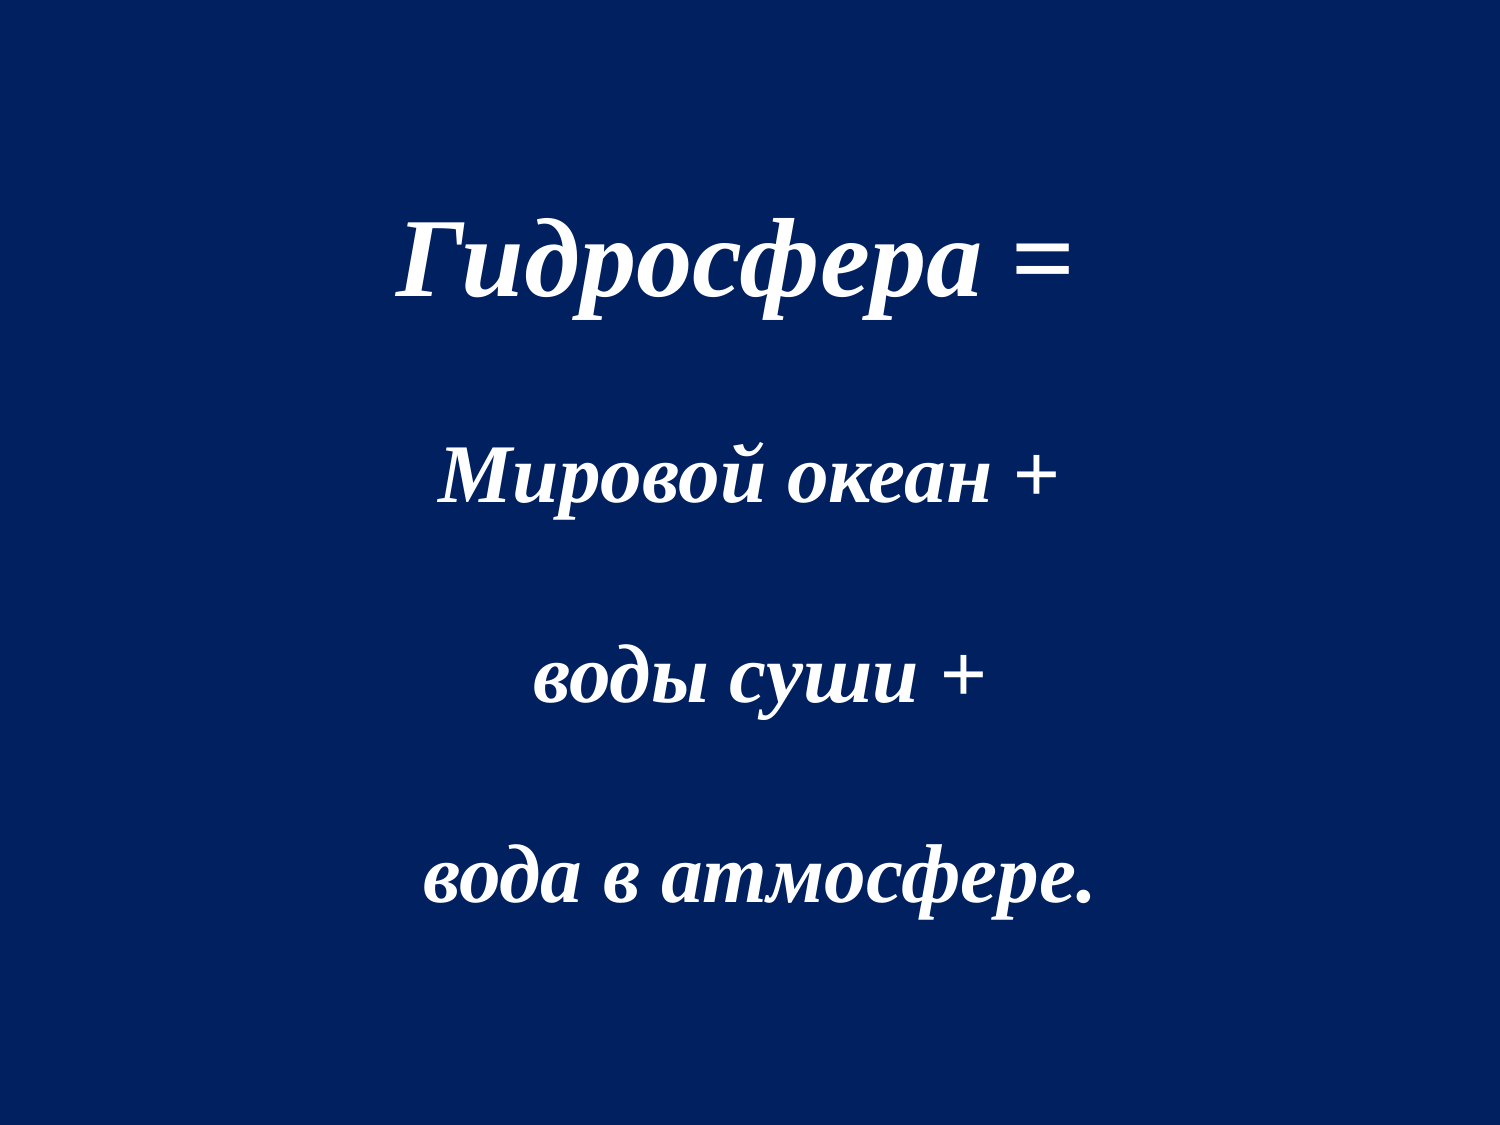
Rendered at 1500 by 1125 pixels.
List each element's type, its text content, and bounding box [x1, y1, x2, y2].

text_box Гидросфера = Мировой океан + воды суши + вода в атмосфере. [112, 176, 1388, 927]
